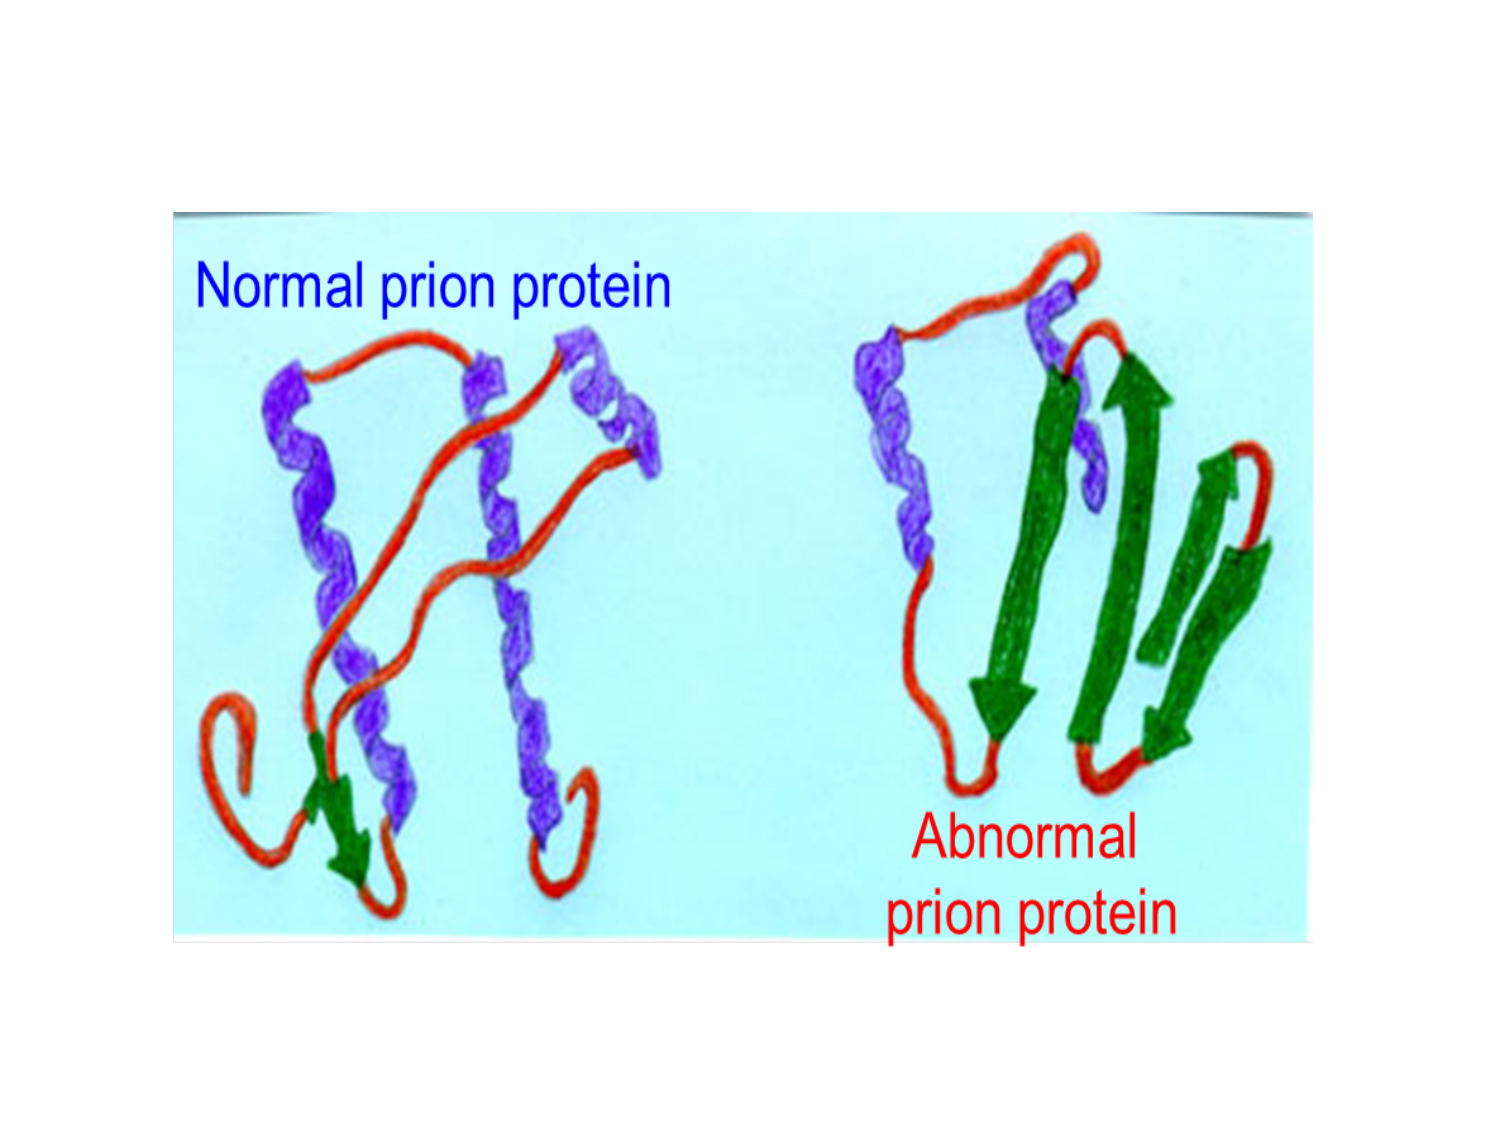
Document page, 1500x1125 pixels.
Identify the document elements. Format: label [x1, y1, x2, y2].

list [162, 212, 1313, 988]
